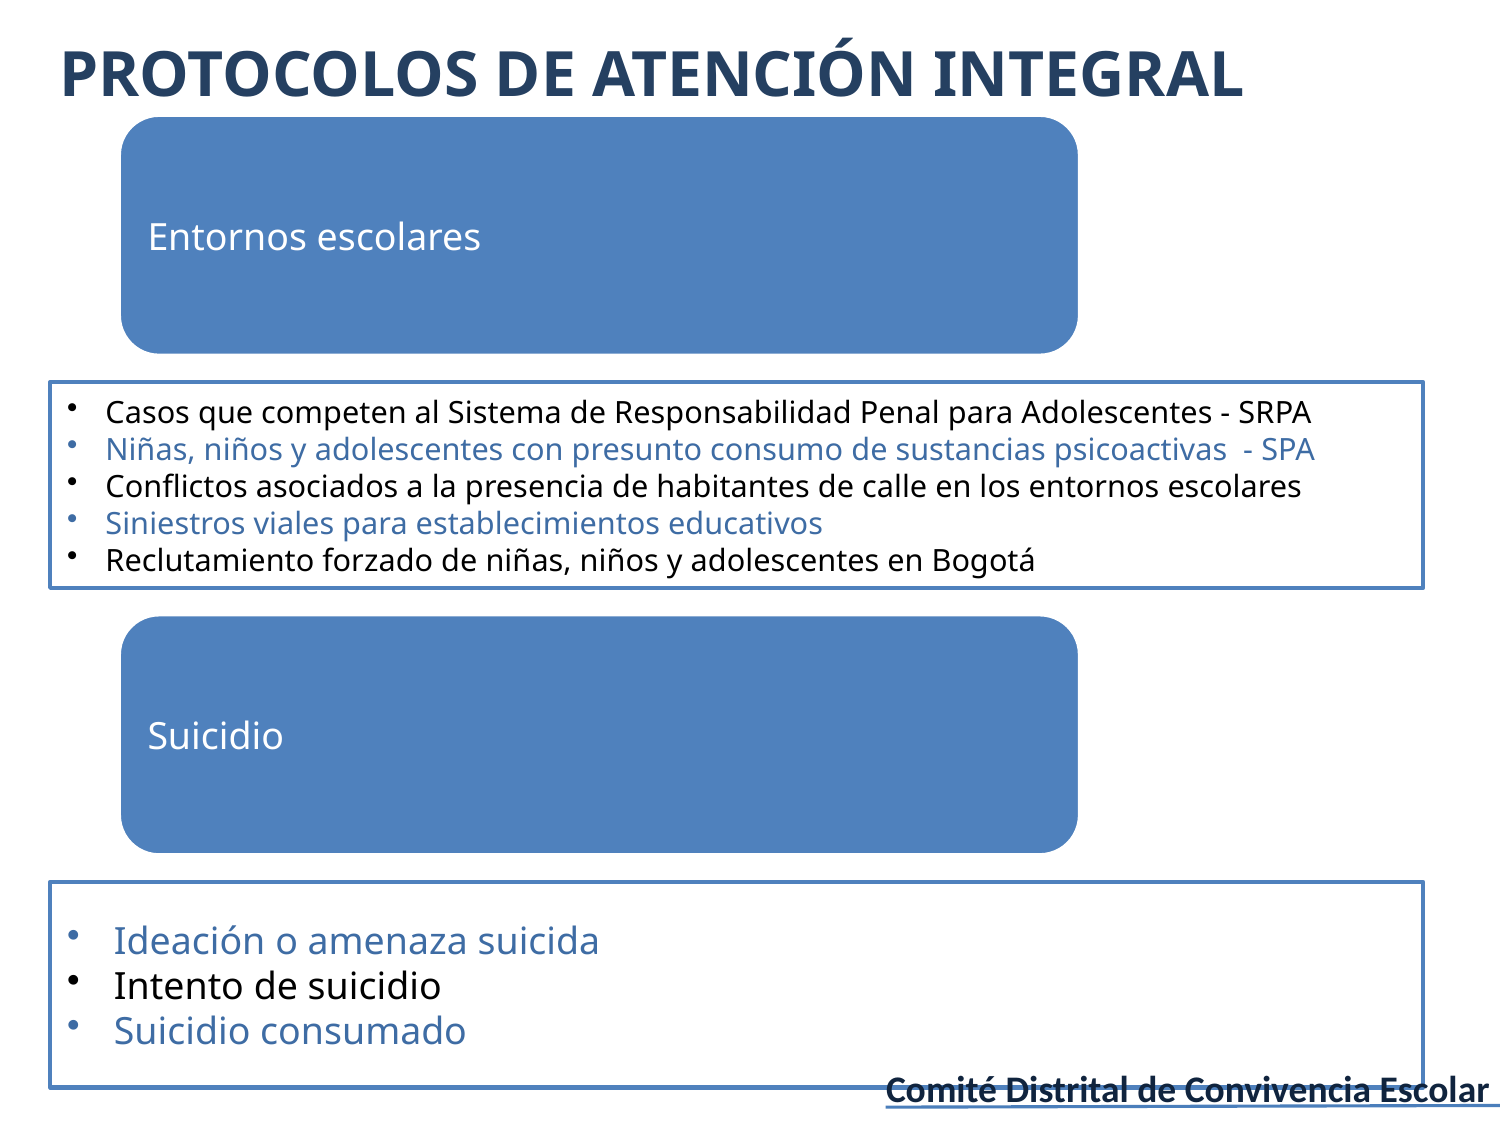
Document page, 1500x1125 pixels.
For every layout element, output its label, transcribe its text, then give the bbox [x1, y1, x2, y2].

text_box PROTOCOLOS DE ATENCIÓN INTEGRAL [44, 26, 1358, 96]
text_box Comité Distrital de Convivencia Escolar [871, 1057, 1500, 1117]
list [49, 88, 1424, 1088]
